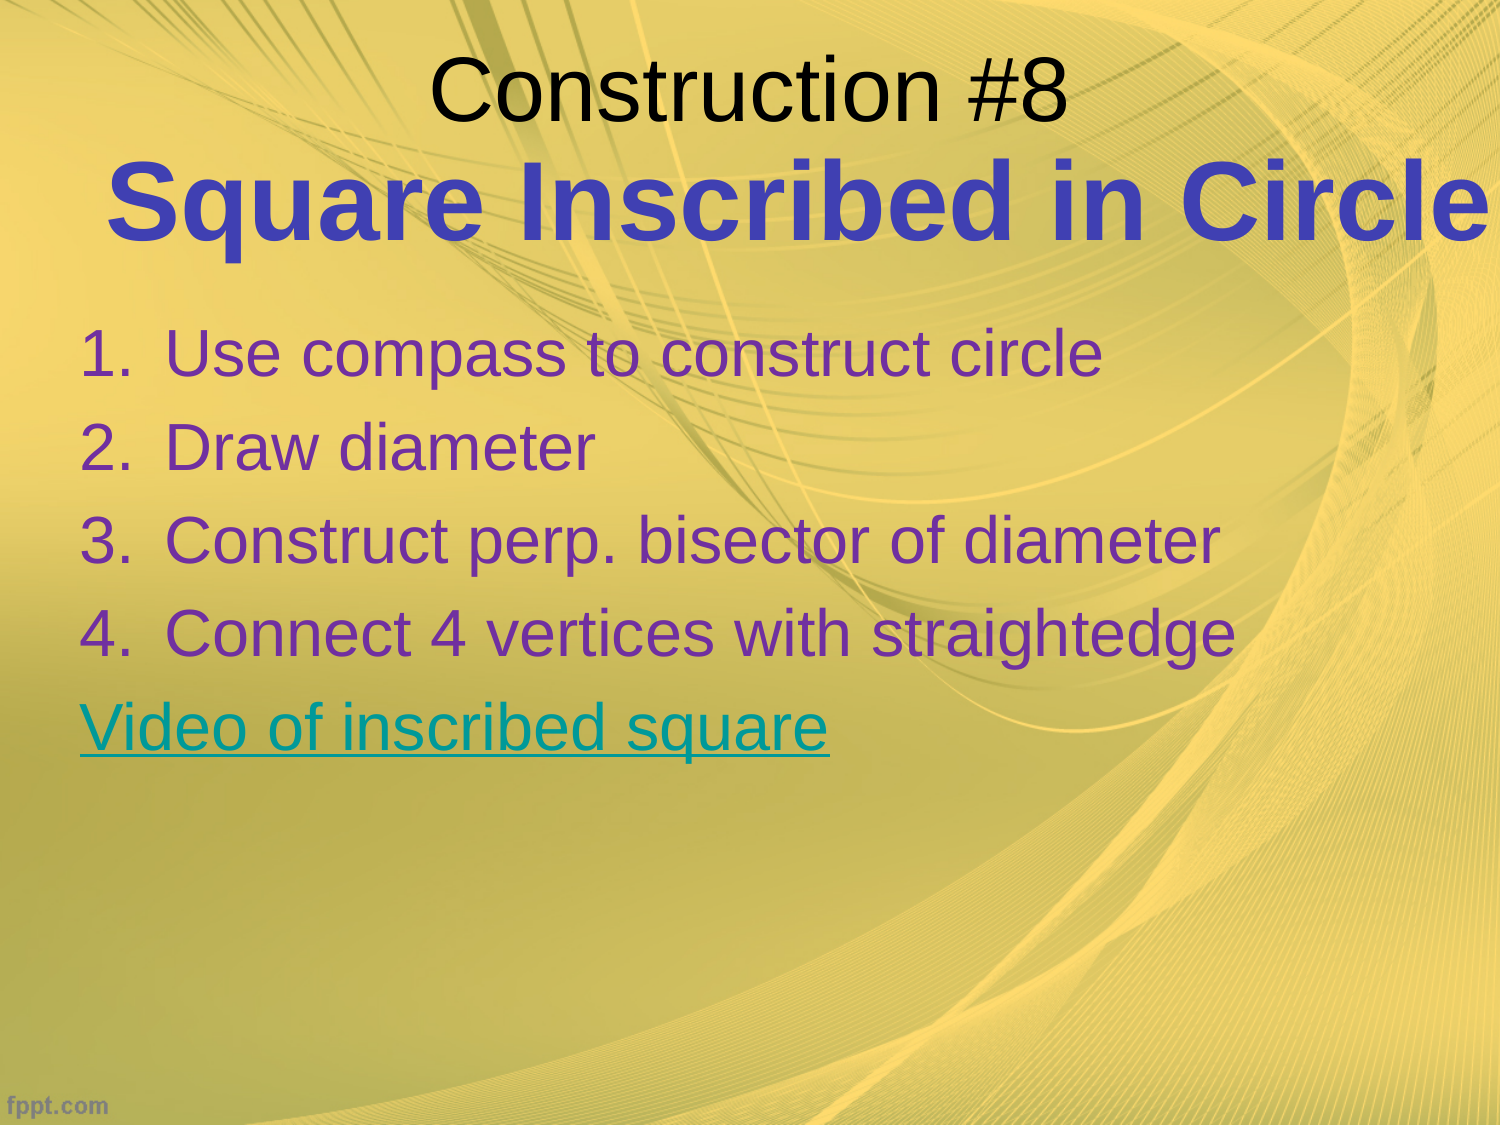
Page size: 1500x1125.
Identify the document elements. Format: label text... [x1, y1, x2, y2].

picture [0, 0, 1500, 1125]
title Construction #8 [74, 44, 1426, 126]
list Use compass to construct circle Draw diameter Construct perp. bisector of diameter Connect 4 vertices with straightedge Video of inscribed square [64, 302, 1416, 887]
text_box Square Inscribed in Circle [90, 120, 1500, 271]
